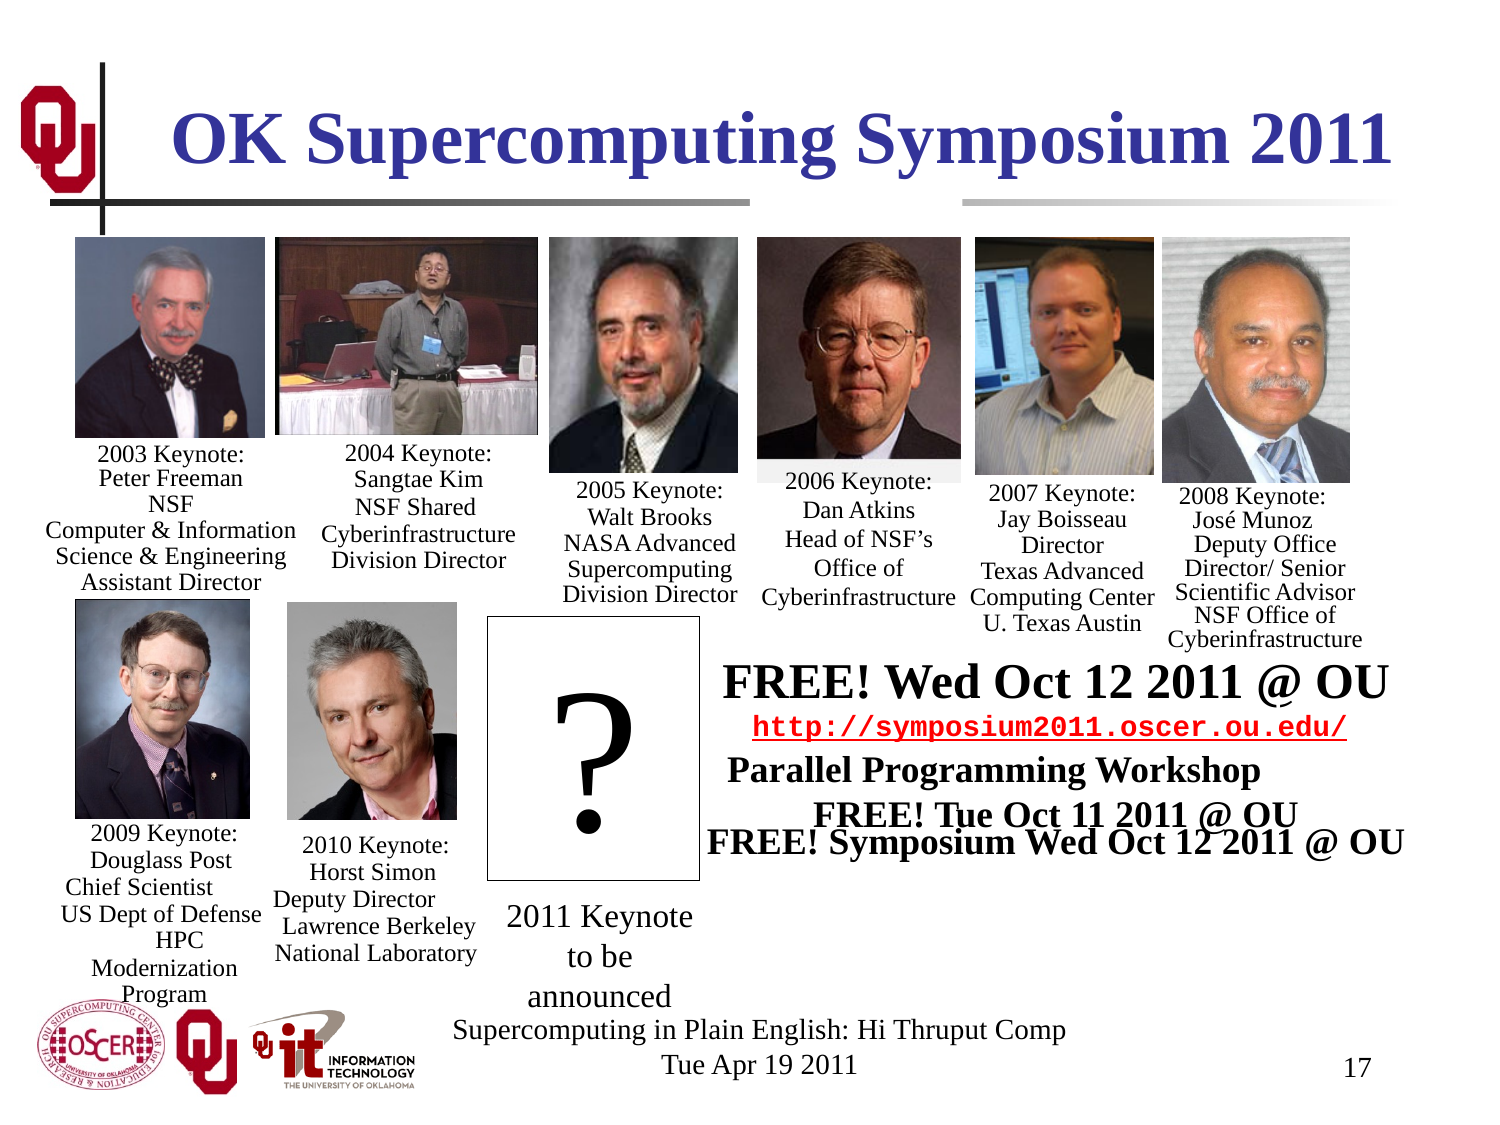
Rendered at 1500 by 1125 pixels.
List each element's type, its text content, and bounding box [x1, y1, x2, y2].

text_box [649, 661, 1451, 876]
text_box 2011 Keynote to be announced [487, 886, 713, 1022]
slide_number 17 [1174, 1015, 1388, 1091]
text_box 2010 Keynote: Horst Simon Deputy Director Lawrence Berkeley National Laboratory [257, 824, 495, 975]
text_box 2004 Keynote: Sangtae Kim NSF Shared Cyberinfrastructure Division Director [322, 442, 538, 588]
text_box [749, 194, 963, 483]
text_box 2007 Keynote: Jay Boisseau Director Texas Advanced Computing Center U. Texas Austin [949, 474, 1140, 650]
text_box ? [487, 616, 700, 881]
picture [174, 999, 425, 1099]
picture [974, 237, 1154, 476]
picture [37, 999, 165, 1090]
title OK Supercomputing Symposium 2011 [124, 74, 1442, 187]
footer Supercomputing in Plain English: Hi Thruput Comp Tue Apr 19 2011 [431, 1012, 1088, 1088]
text_box 2005 Keynote: Walt Brooks NASA Advanced Supercomputing Division Director [537, 472, 763, 623]
picture [18, 83, 97, 196]
text_box 2003 Keynote: Peter Freeman NSF Computer & Information Science & Engineering Assistant Director [21, 436, 322, 625]
picture [74, 599, 251, 819]
picture [274, 237, 538, 435]
text_box 2009 Keynote: Douglass Post Chief Scientist US Dept of Defense HPC Modernization Program [45, 812, 284, 1016]
picture [549, 237, 738, 473]
picture [286, 601, 457, 820]
picture [74, 237, 265, 438]
list 2006 Keynote: Dan Atkins Head of NSF’s Office of Cyberinfrastructure [727, 491, 991, 660]
picture [1162, 237, 1351, 484]
text_box 2008 Keynote: José Munoz Deputy Office Director/ Senior Scientific Advisor NSF Office of Cyberinfrastructure [1140, 477, 1391, 660]
